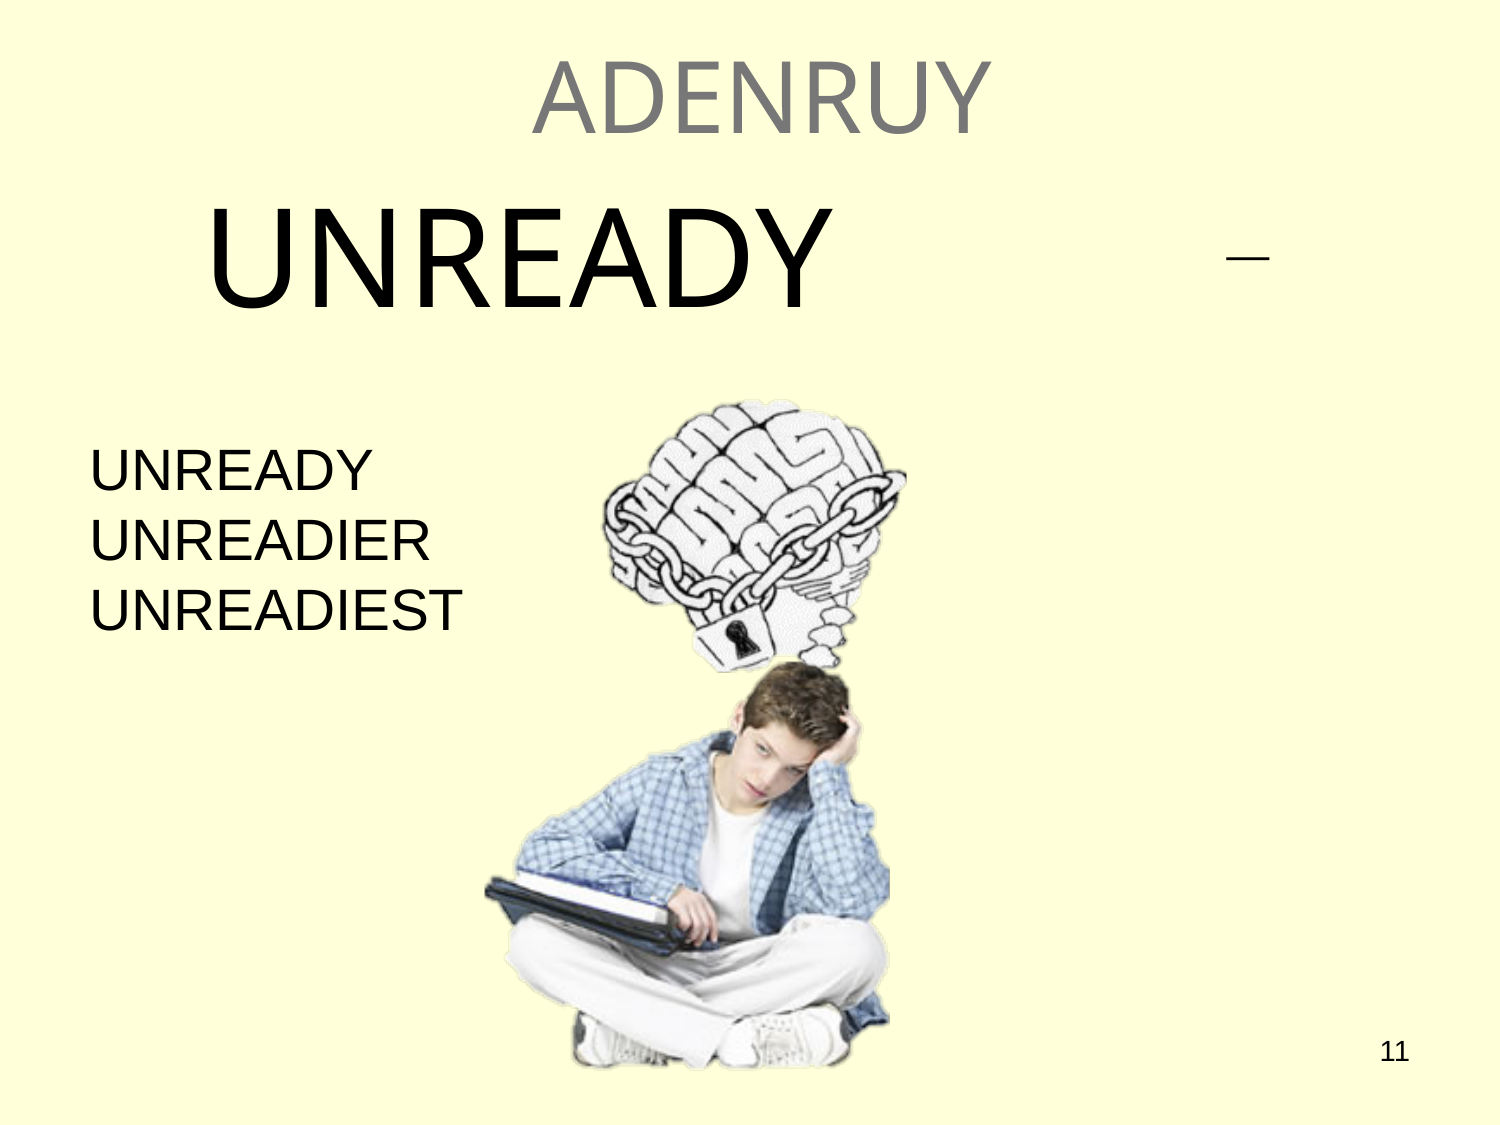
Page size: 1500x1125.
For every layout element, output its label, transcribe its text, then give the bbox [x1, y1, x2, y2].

text_box _ [1212, 168, 1400, 274]
slide_number 11 [1074, 1024, 1425, 1103]
list UNREADY [187, 162, 1375, 905]
text_box UNREADY UNREADIER UNREADIEST [75, 425, 550, 650]
picture [478, 391, 912, 1084]
title ADENRUY [87, 0, 1438, 188]
